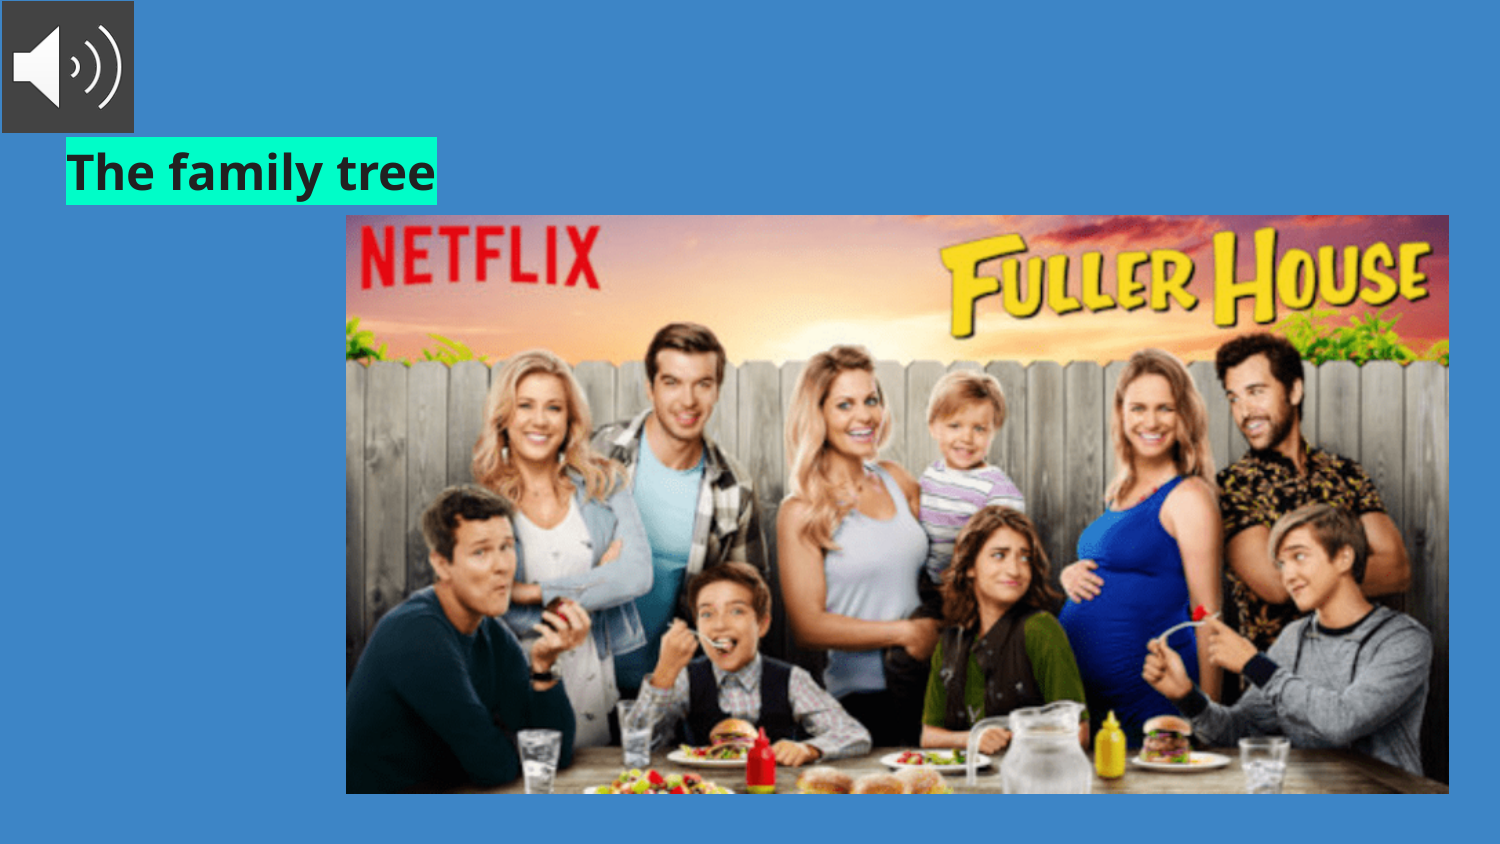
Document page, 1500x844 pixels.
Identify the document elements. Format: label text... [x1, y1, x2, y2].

title The family tree [51, 91, 512, 216]
picture [0, 0, 135, 135]
picture [345, 214, 1449, 794]
